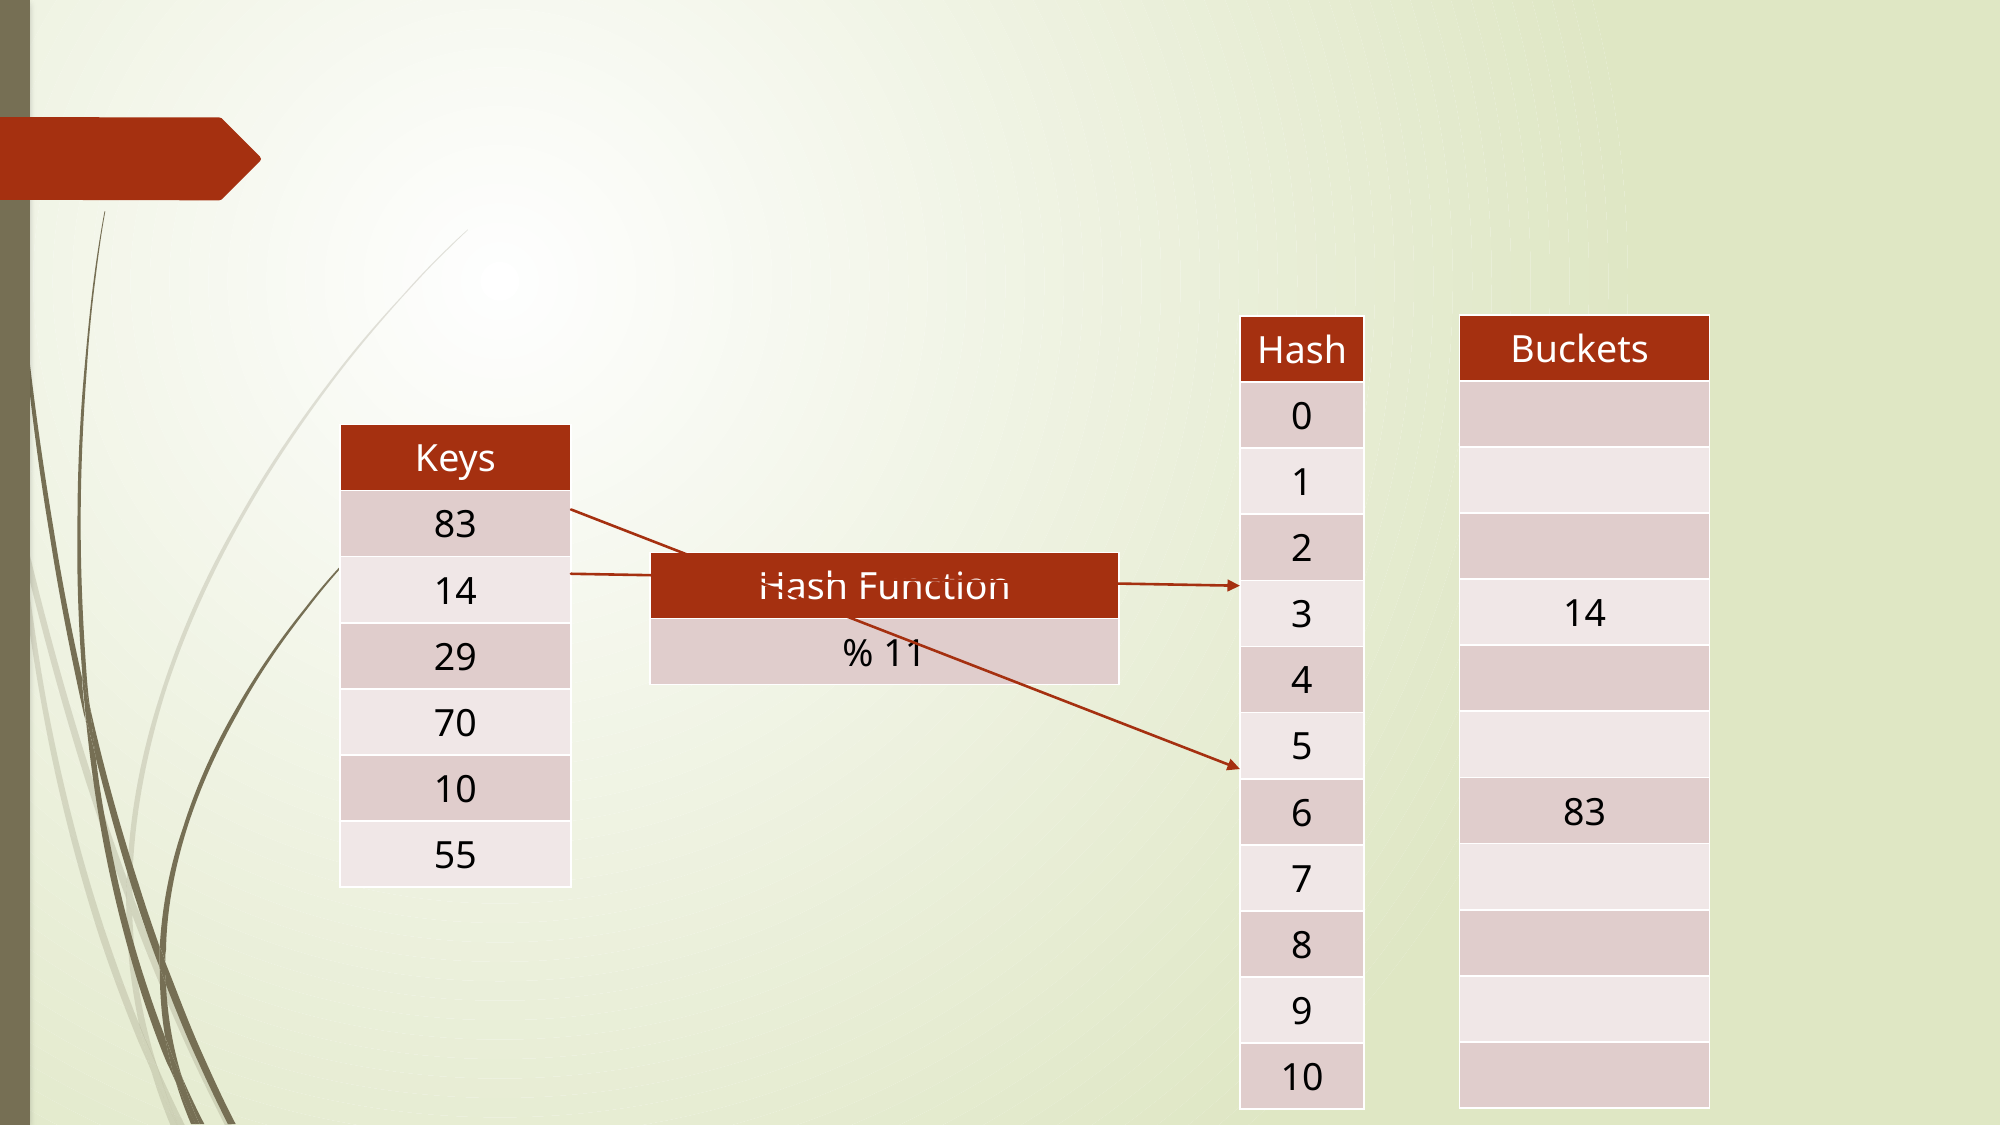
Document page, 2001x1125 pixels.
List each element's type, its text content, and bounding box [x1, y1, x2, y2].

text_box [570, 591, 1241, 770]
table_cell [1460, 448, 1709, 512]
table_cell 29 [341, 624, 566, 688]
table_cell 55 [341, 822, 570, 886]
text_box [570, 573, 1241, 586]
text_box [570, 509, 1241, 573]
table_cell 8 [1241, 912, 1363, 976]
table_cell 0 [1241, 383, 1363, 447]
table_cell 9 [1241, 978, 1363, 1042]
table_cell 2 [1243, 515, 1363, 580]
table_header Hash [1241, 317, 1363, 381]
table_cell [1460, 911, 1709, 975]
table_cell 83 [1460, 778, 1709, 843]
table_cell 4 [1244, 647, 1363, 712]
table_cell [1460, 1043, 1709, 1107]
table_cell 5 [1241, 713, 1363, 778]
table_cell [1460, 646, 1709, 710]
table_cell 70 [341, 690, 566, 754]
table_cell 6 [1241, 780, 1363, 844]
table_cell 3 [1244, 581, 1363, 646]
table_cell 1 [1241, 449, 1363, 513]
table_cell 10 [1241, 1044, 1363, 1108]
table_cell 14 [1460, 580, 1709, 644]
table_cell 7 [1241, 846, 1363, 910]
table_cell 83 [341, 491, 570, 556]
table_cell [1460, 514, 1709, 578]
table_cell [1460, 712, 1709, 777]
table_header Buckets [1460, 316, 1709, 380]
table_cell 10 [341, 756, 570, 820]
table_cell 14 [341, 557, 566, 622]
table_cell [1460, 977, 1709, 1041]
table_header Keys [341, 425, 570, 490]
table_cell [1460, 382, 1709, 446]
table_cell [1460, 844, 1709, 909]
